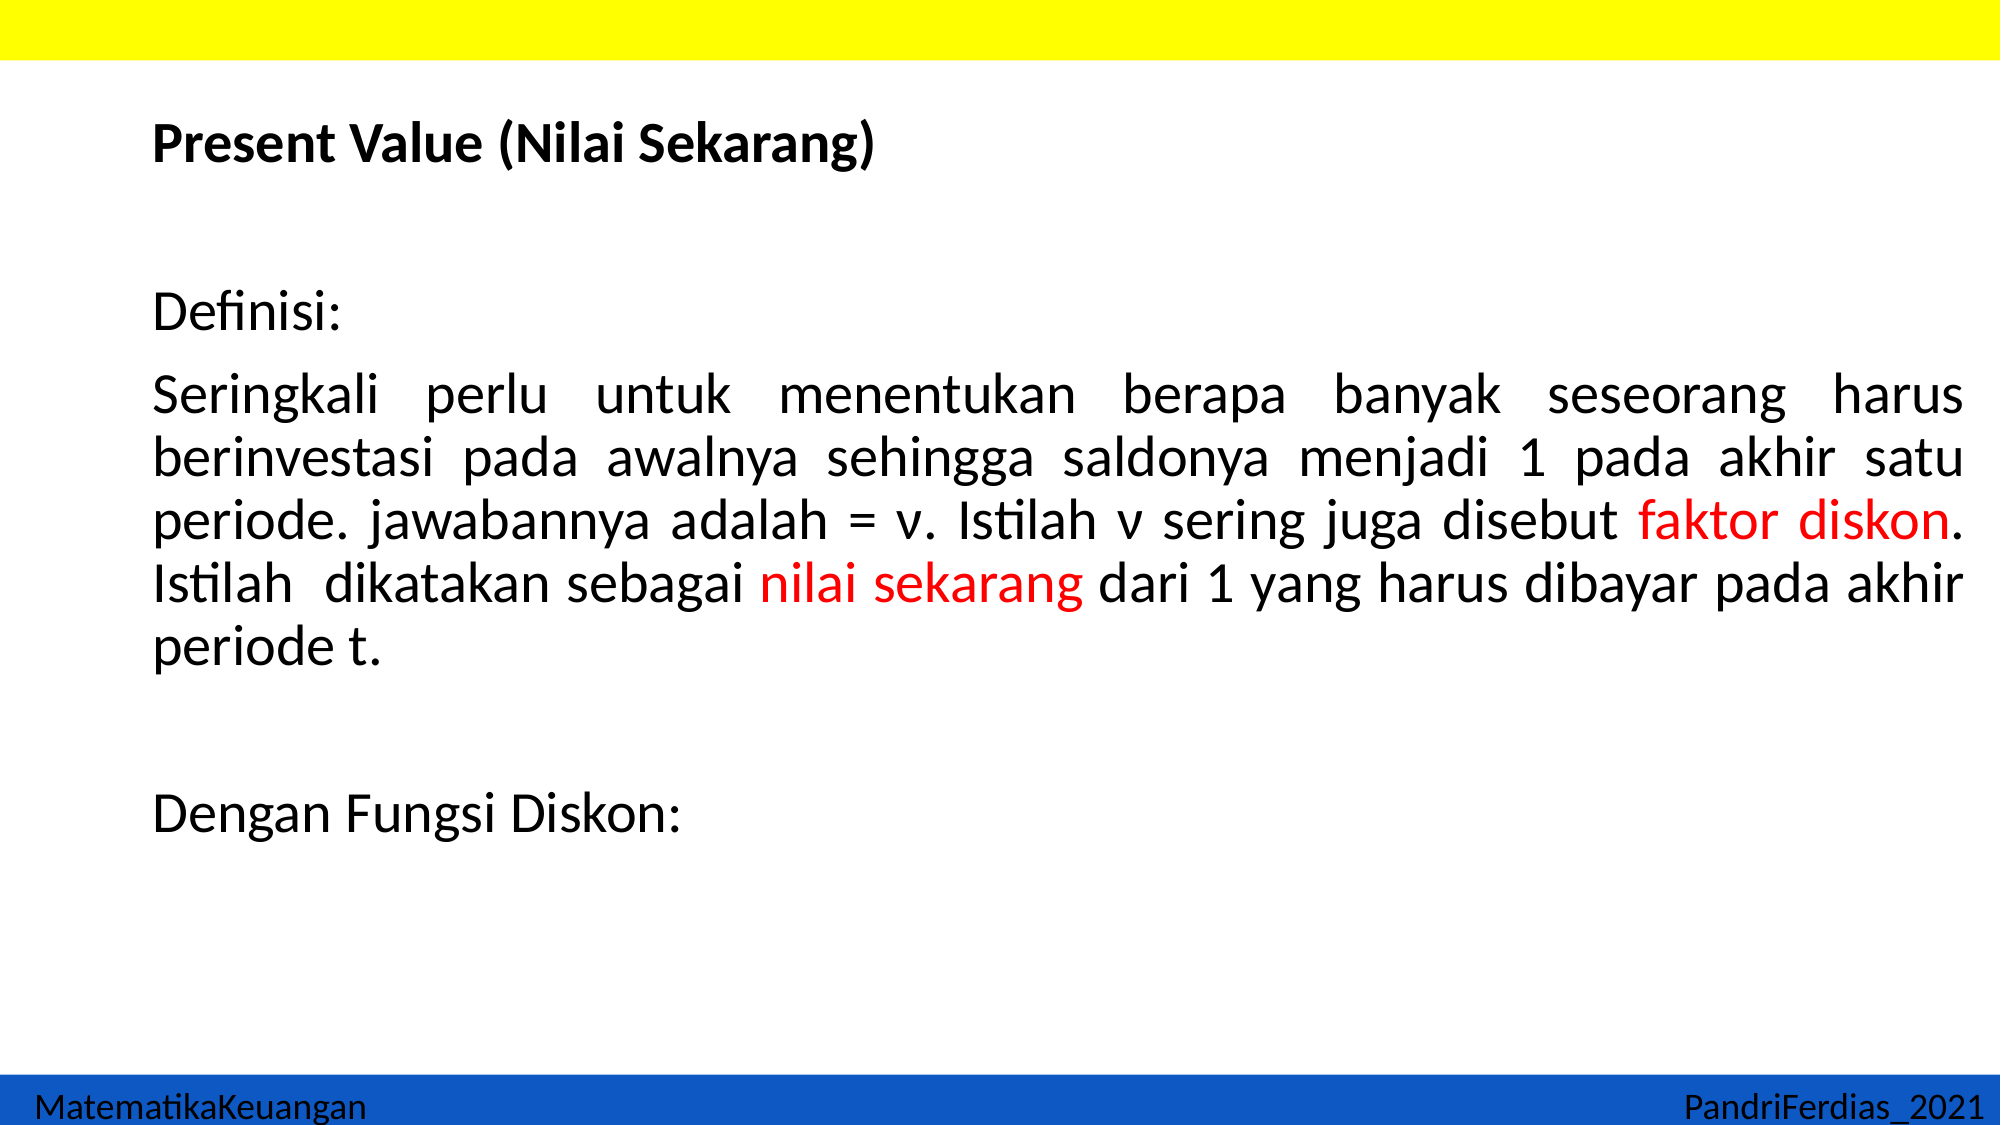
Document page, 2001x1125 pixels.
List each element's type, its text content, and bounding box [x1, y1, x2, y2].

text_box MatematikaKeuangan PandriFerdias_2021 [0, 1074, 2000, 1125]
text_box [0, 0, 2000, 61]
